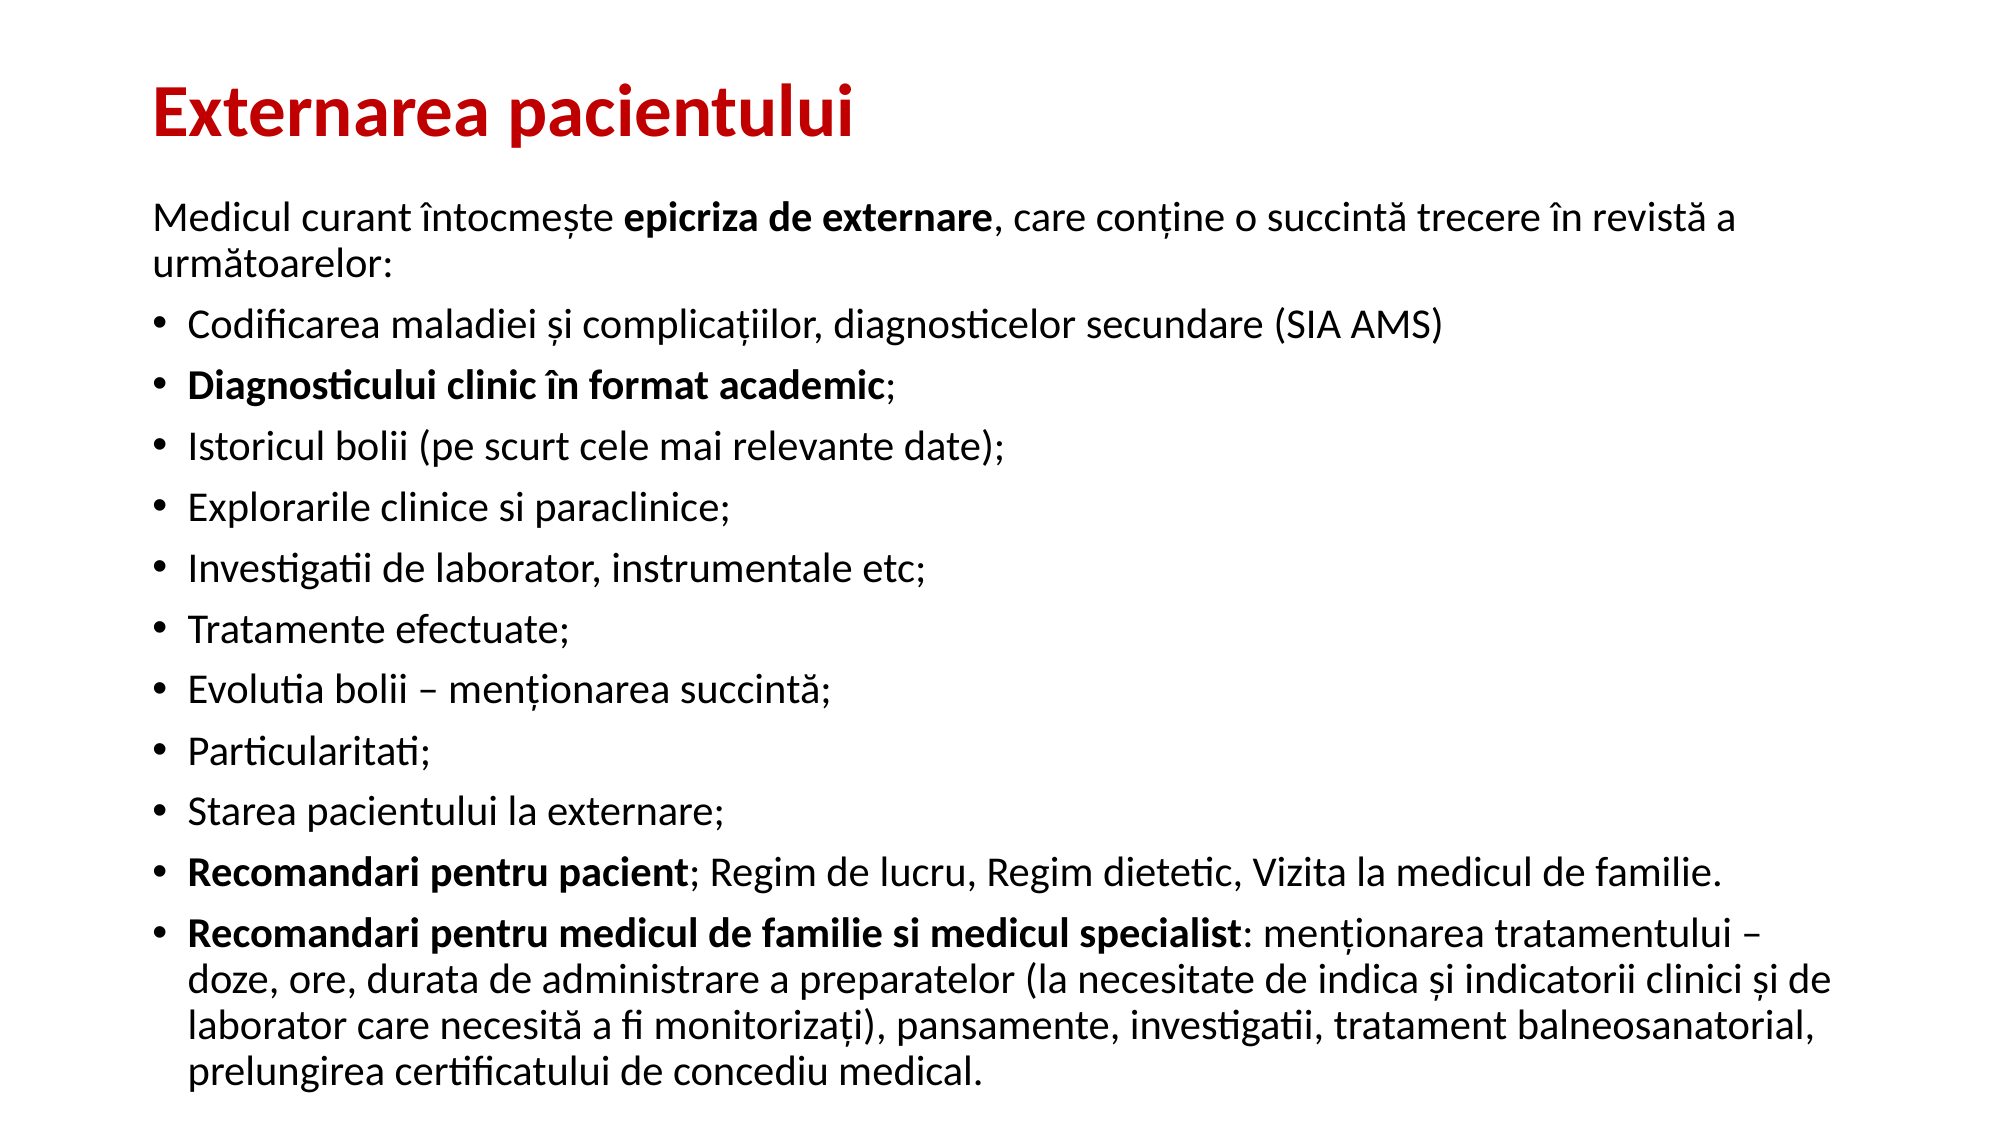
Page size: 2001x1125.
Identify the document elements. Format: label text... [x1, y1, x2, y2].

list Medicul curant întocmeşte epicriza de externare, care conţine o succintă trecere în revistă a următoarelor: Codificarea maladiei și complicațiilor, diagnosticelor secundare (SIA AMS) Diagnosticului clinic în format academic; Istoricul bolii (pe scurt cele mai relevante date); Explorarile clinice si paraclinice; Investigatii de laborator, instrumentale etc; Tratamente efectuate; Evolutia bolii – menționarea succintă; Particularitati; Starea pacientului la externare; Recomandari pentru pacient; Regim de lucru, Regim dietetic, Vizita la medicul de familie. Recomandari pentru medicul de familie si medicul specialist: menționarea tratamentului – doze, ore, durata de administrare a preparatelor (la necesitate de indica și indicatorii clinici și de laborator care necesită a fi monitorizați), pansamente, investigatii, tratament balneosanatorial, prelungirea certificatului de concediu medical. [137, 187, 1863, 1111]
title Externarea pacientului [137, 59, 1863, 165]
